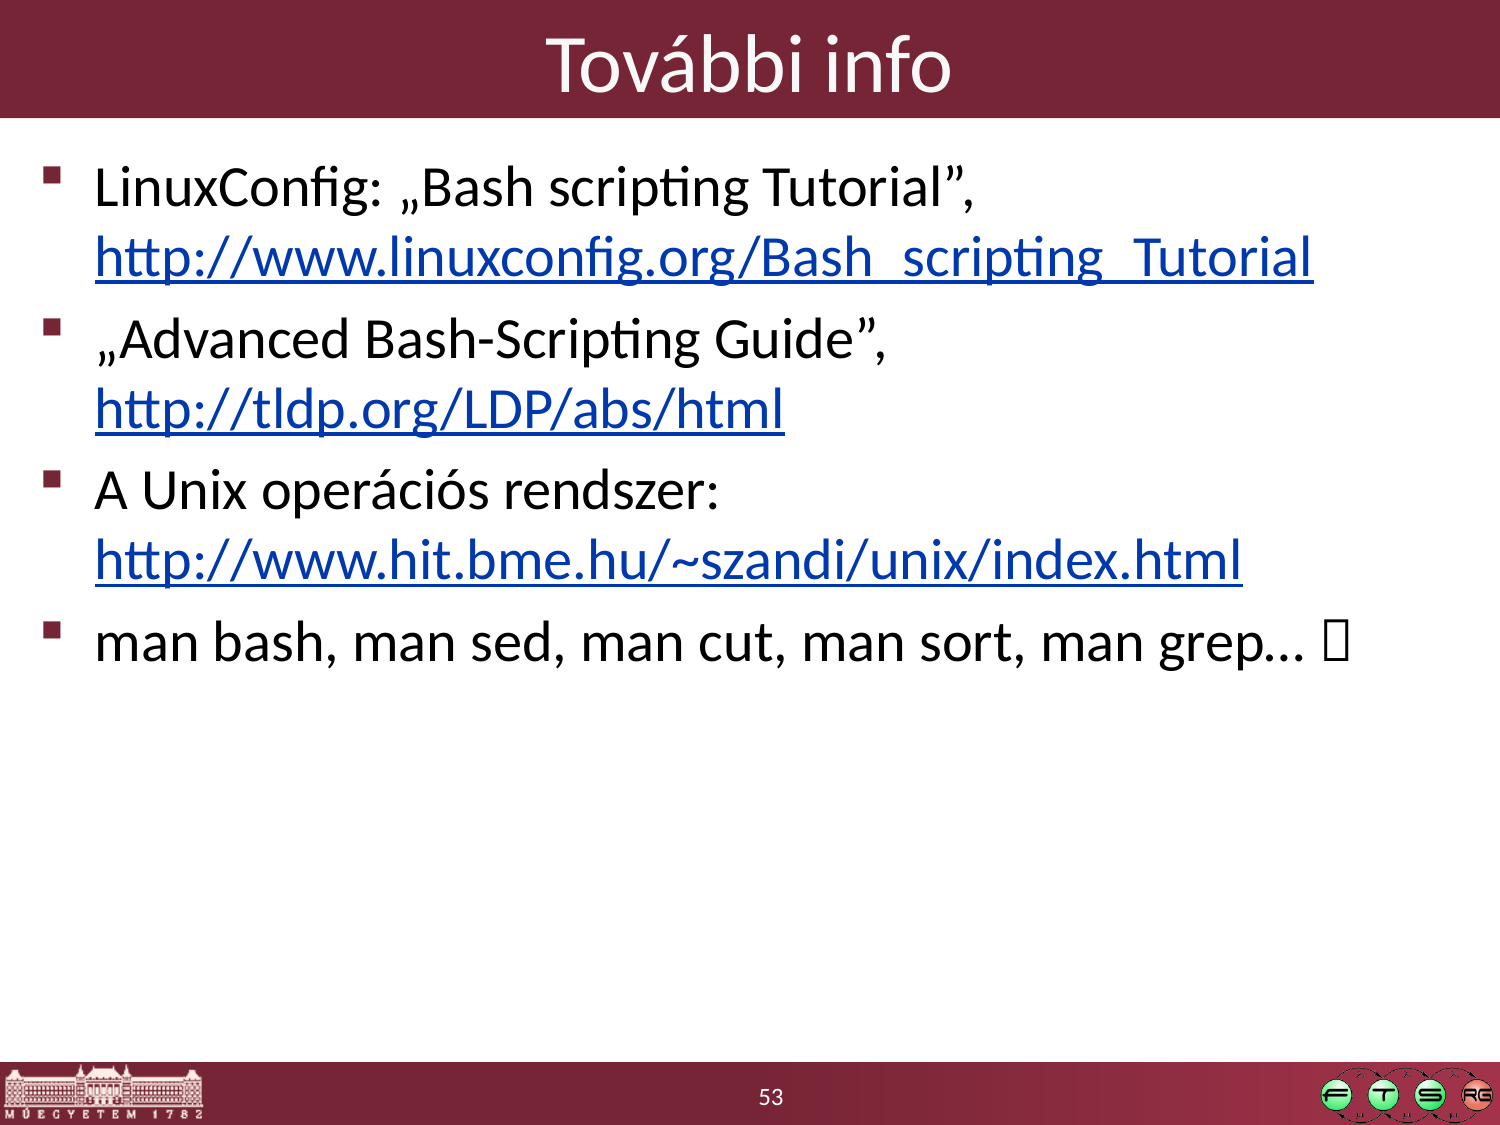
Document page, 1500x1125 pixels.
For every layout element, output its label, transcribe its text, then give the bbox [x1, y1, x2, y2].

slide_number 53 [527, 1066, 1015, 1125]
list LinuxConfig: „Bash scripting Tutorial”, http://www.linuxconfig.org/Bash_scripting_Tutorial „Advanced Bash-Scripting Guide”, http://tldp.org/LDP/abs/html A Unix operációs rendszer: http://www.hit.bme.hu/~szandi/unix/index.html man bash, man sed, man cut, man sort, man grep…  [23, 140, 1477, 1048]
title További info [0, 0, 1500, 119]
picture [1318, 1065, 1494, 1125]
picture [0, 1063, 209, 1123]
